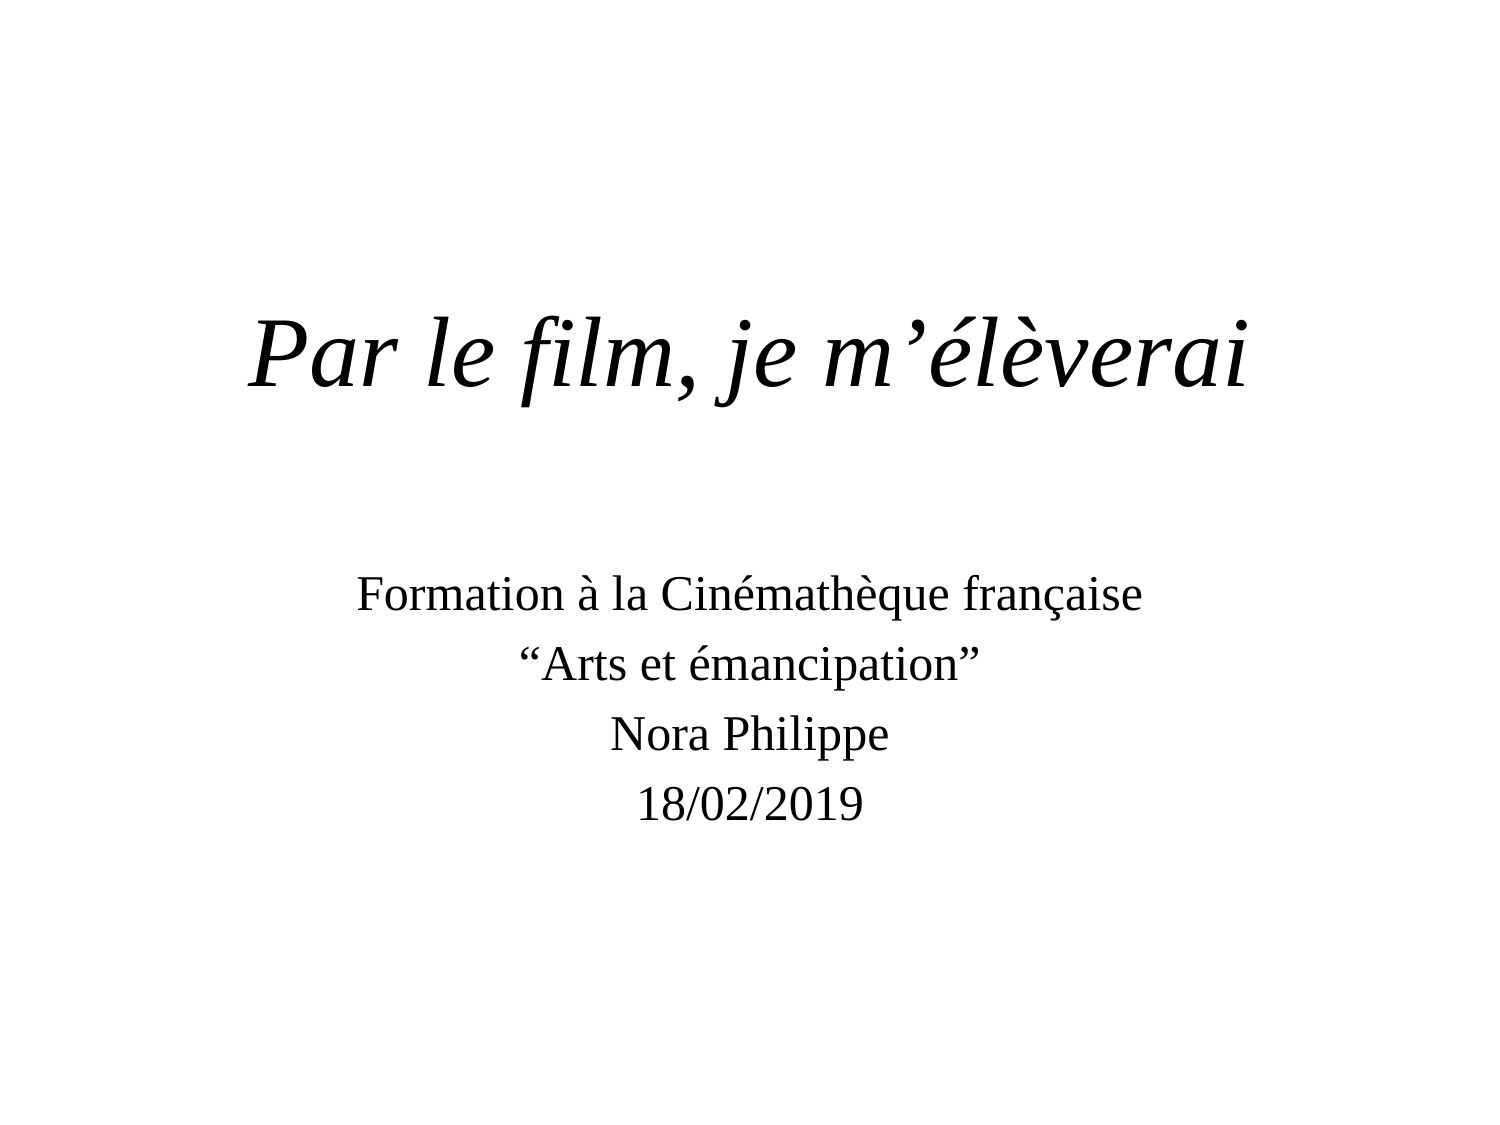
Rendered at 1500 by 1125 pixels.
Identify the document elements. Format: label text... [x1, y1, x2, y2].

title Par le film, je m’élèverai [112, 225, 1388, 467]
subtitle Formation à la Cinémathèque française “Arts et émancipation” Nora Philippe 18/02/2019 [225, 552, 1275, 841]
